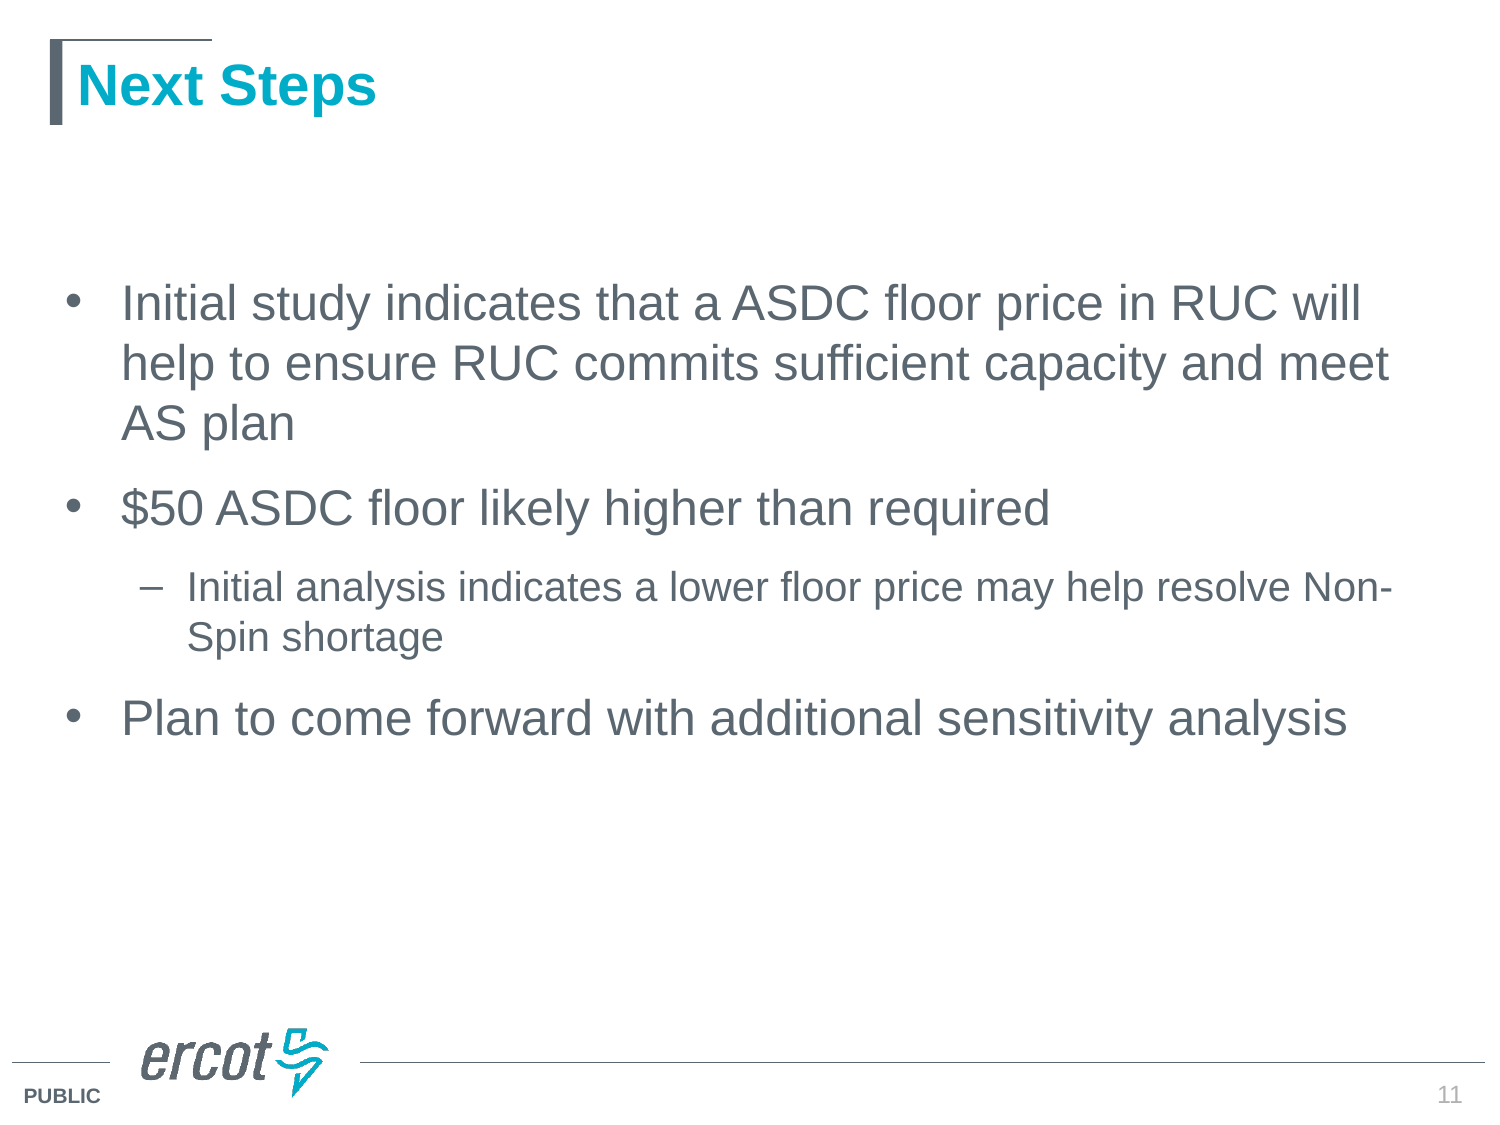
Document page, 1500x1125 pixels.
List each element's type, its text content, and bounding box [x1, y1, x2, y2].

slide_number 11 [1412, 1076, 1488, 1112]
title Next Steps [62, 39, 1450, 228]
list Initial study indicates that a ASDC floor price in RUC will help to ensure RUC commits sufficient capacity and meet AS plan $50 ASDC floor likely higher than required Initial analysis indicates a lower floor price may help resolve Non-Spin shortage Plan to come forward with additional sensitivity analysis [50, 262, 1450, 972]
picture [137, 1024, 332, 1100]
